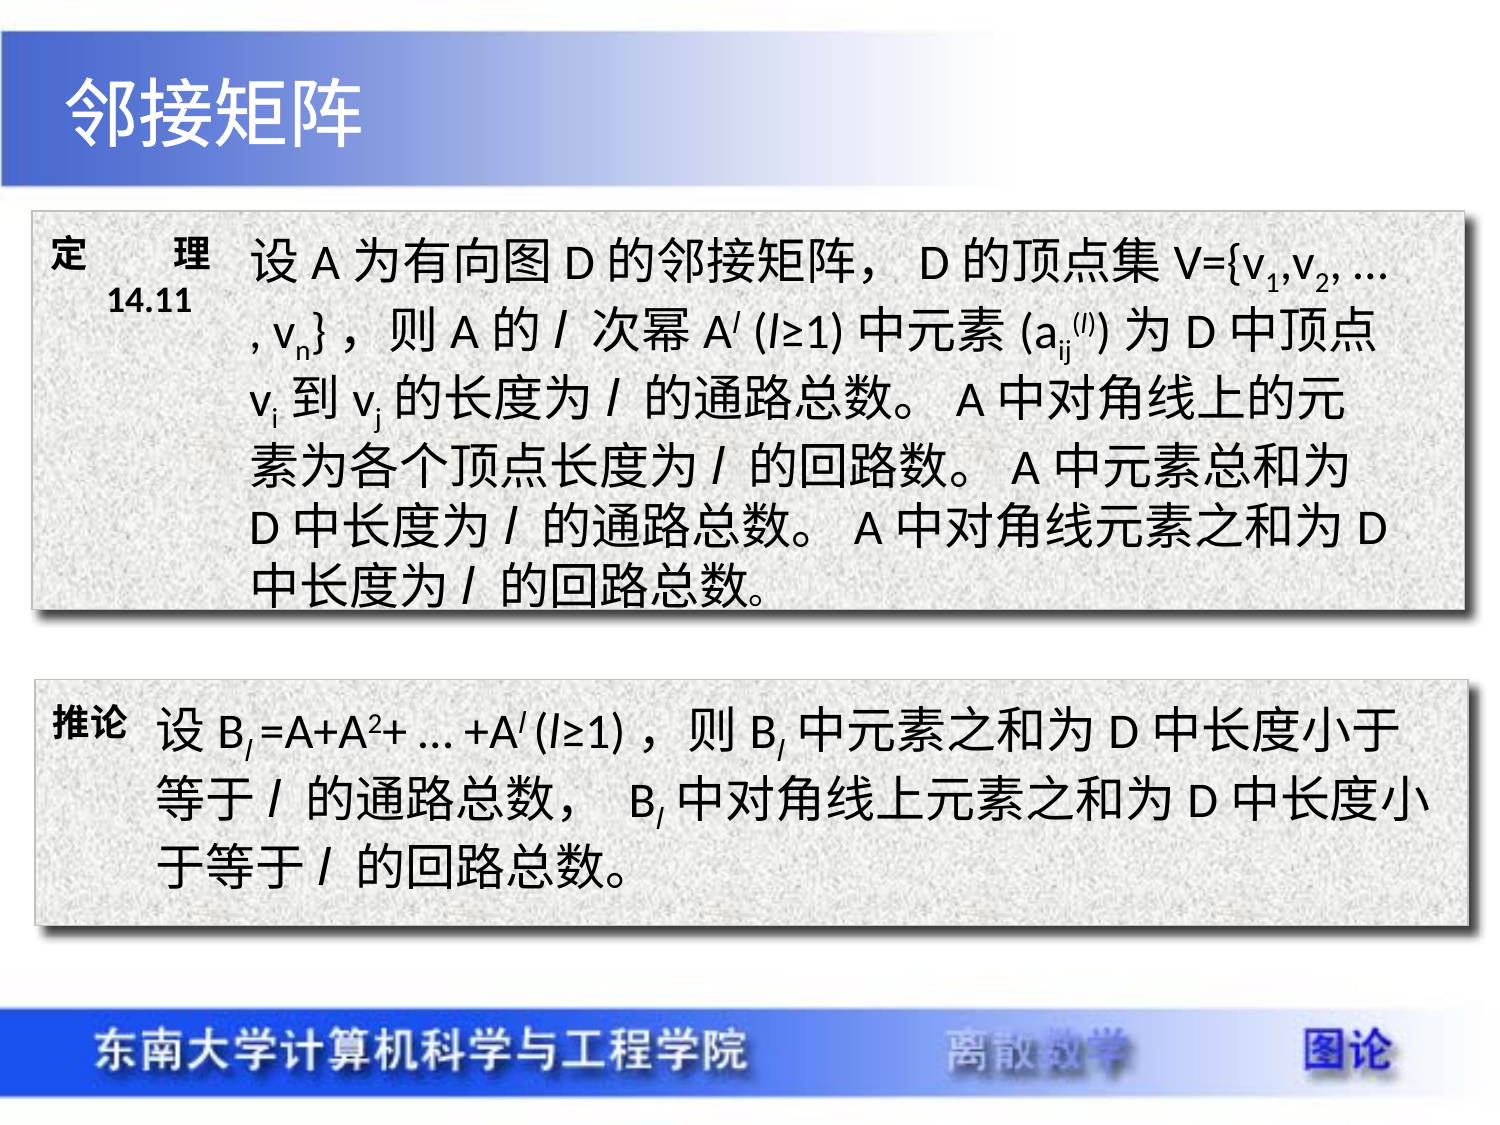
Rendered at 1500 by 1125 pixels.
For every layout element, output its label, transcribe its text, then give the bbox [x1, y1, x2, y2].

text_box 推论 [38, 691, 176, 762]
text_box 设Bl =A+A2+ … +Al (l≥1)，则Bl中元素之和为D中长度小于等于l 的通路总数， Bl中对角线上元素之和为D中长度小于等于l 的回路总数。 [140, 691, 1454, 903]
picture [0, 0, 1500, 1125]
text_box 设A为有向图D的邻接矩阵，D的顶点集V={v1,v2, … , vn}，则A的l 次幂Al (l≥1)中元素(aij(l))为D中顶点vi到vj的长度为l 的通路总数。A中对角线上的元素为各个顶点长度为l 的回路数。A中元素总和为D中长度为l 的通路总数。A中对角线元素之和为D中长度为l 的回路总数。 [234, 222, 1407, 623]
text_box [31, 210, 1465, 610]
text_box [35, 679, 1468, 926]
text_box 定理14.11 [35, 222, 234, 293]
text_box 邻接矩阵 [48, 58, 379, 164]
